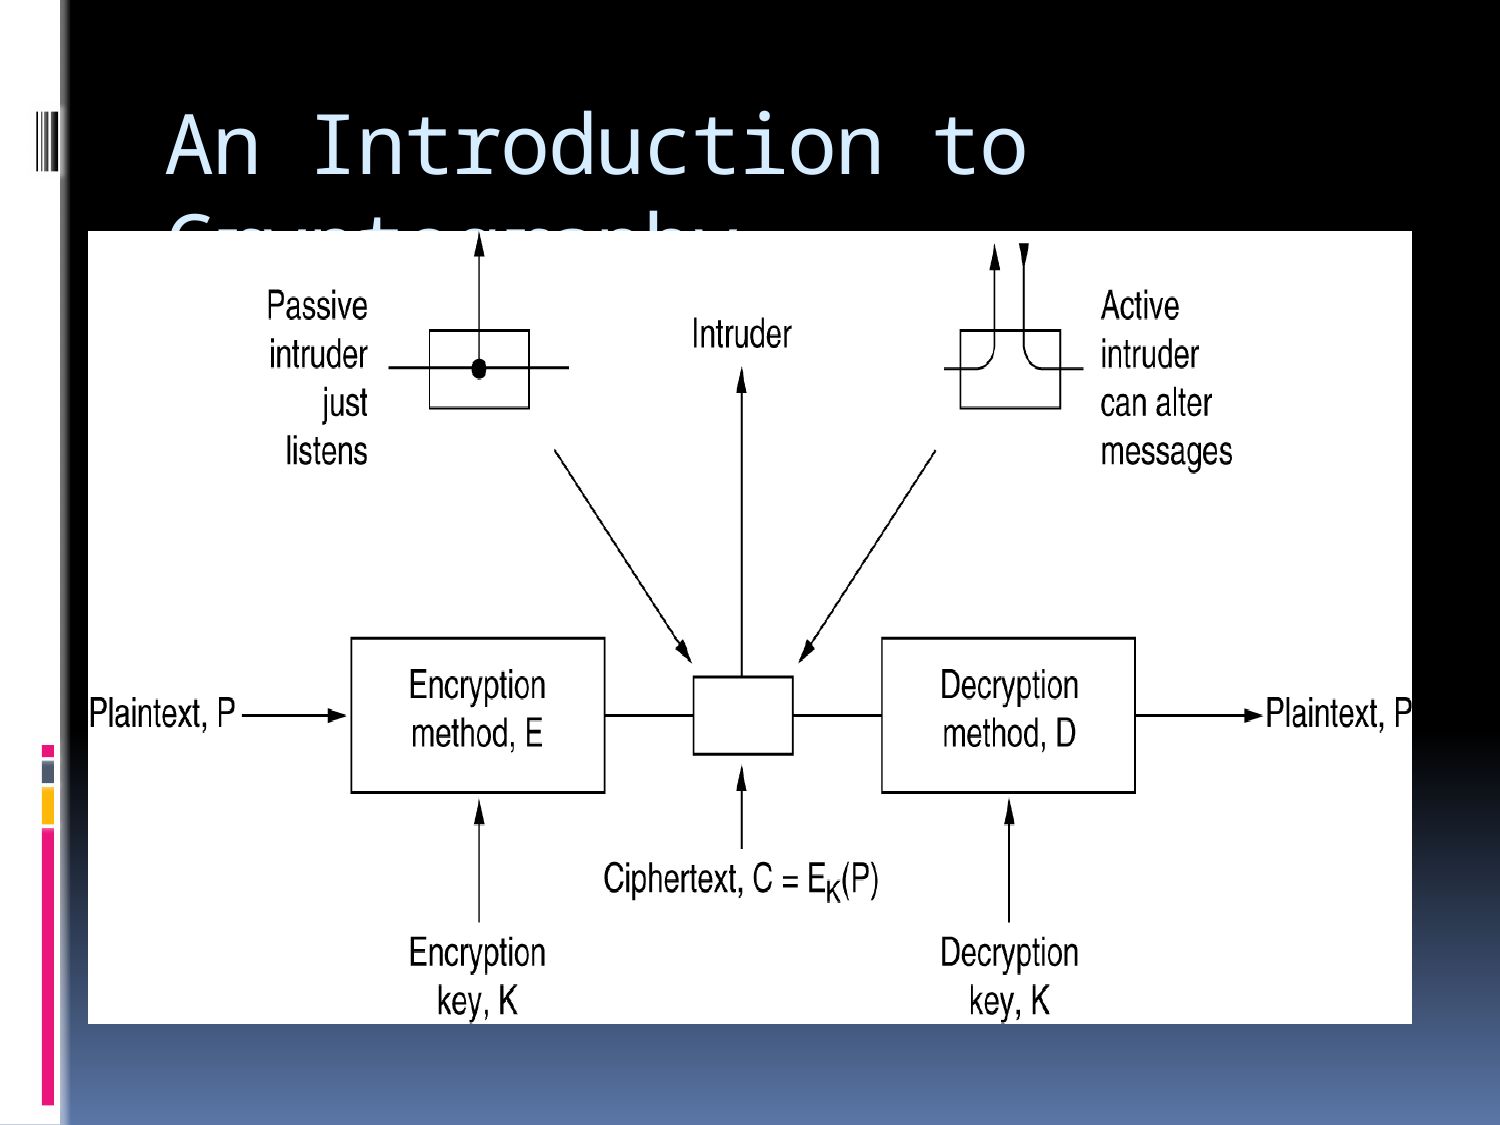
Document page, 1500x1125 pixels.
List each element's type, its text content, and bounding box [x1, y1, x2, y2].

picture [88, 231, 1412, 1024]
title An Introduction to Cryptography [150, 83, 1425, 234]
list The encryption model (for a symmetric-key cipher). [150, 292, 1425, 1043]
